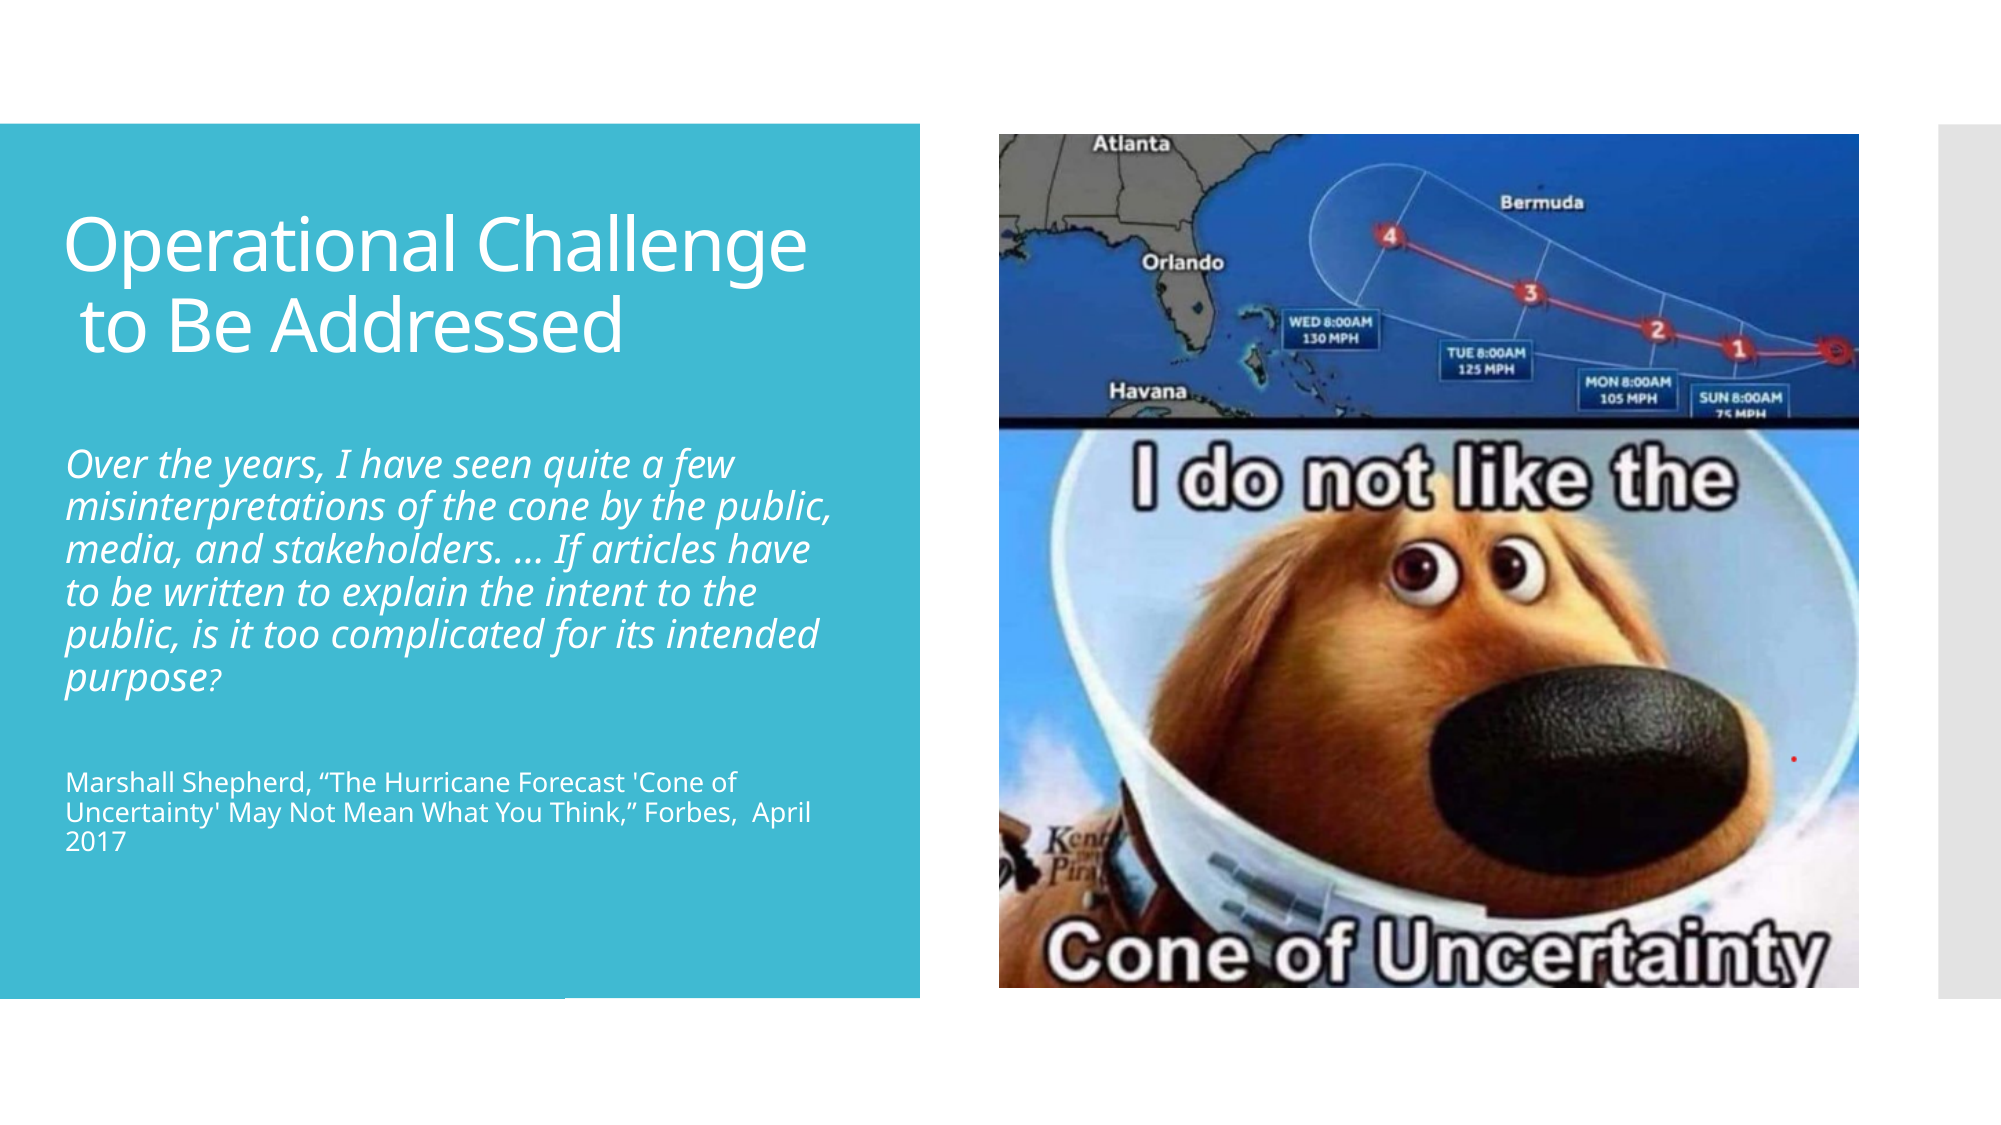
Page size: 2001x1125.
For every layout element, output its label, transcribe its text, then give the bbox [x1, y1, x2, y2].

text_box [0, 123, 921, 999]
list Over the years, I have seen quite a few misinterpretations of the cone by the public, media, and stakeholders. … If articles have to be written to explain the intent to the public, is it too complicated for its intended purpose? Marshall Shepherd, “The Hurricane Forecast 'Cone of Uncertainty' May Not Mean What You Think,” Forbes, April 2017 [49, 335, 870, 873]
title Operational Challenge to Be Addressed [47, 184, 868, 391]
picture [999, 134, 1860, 988]
